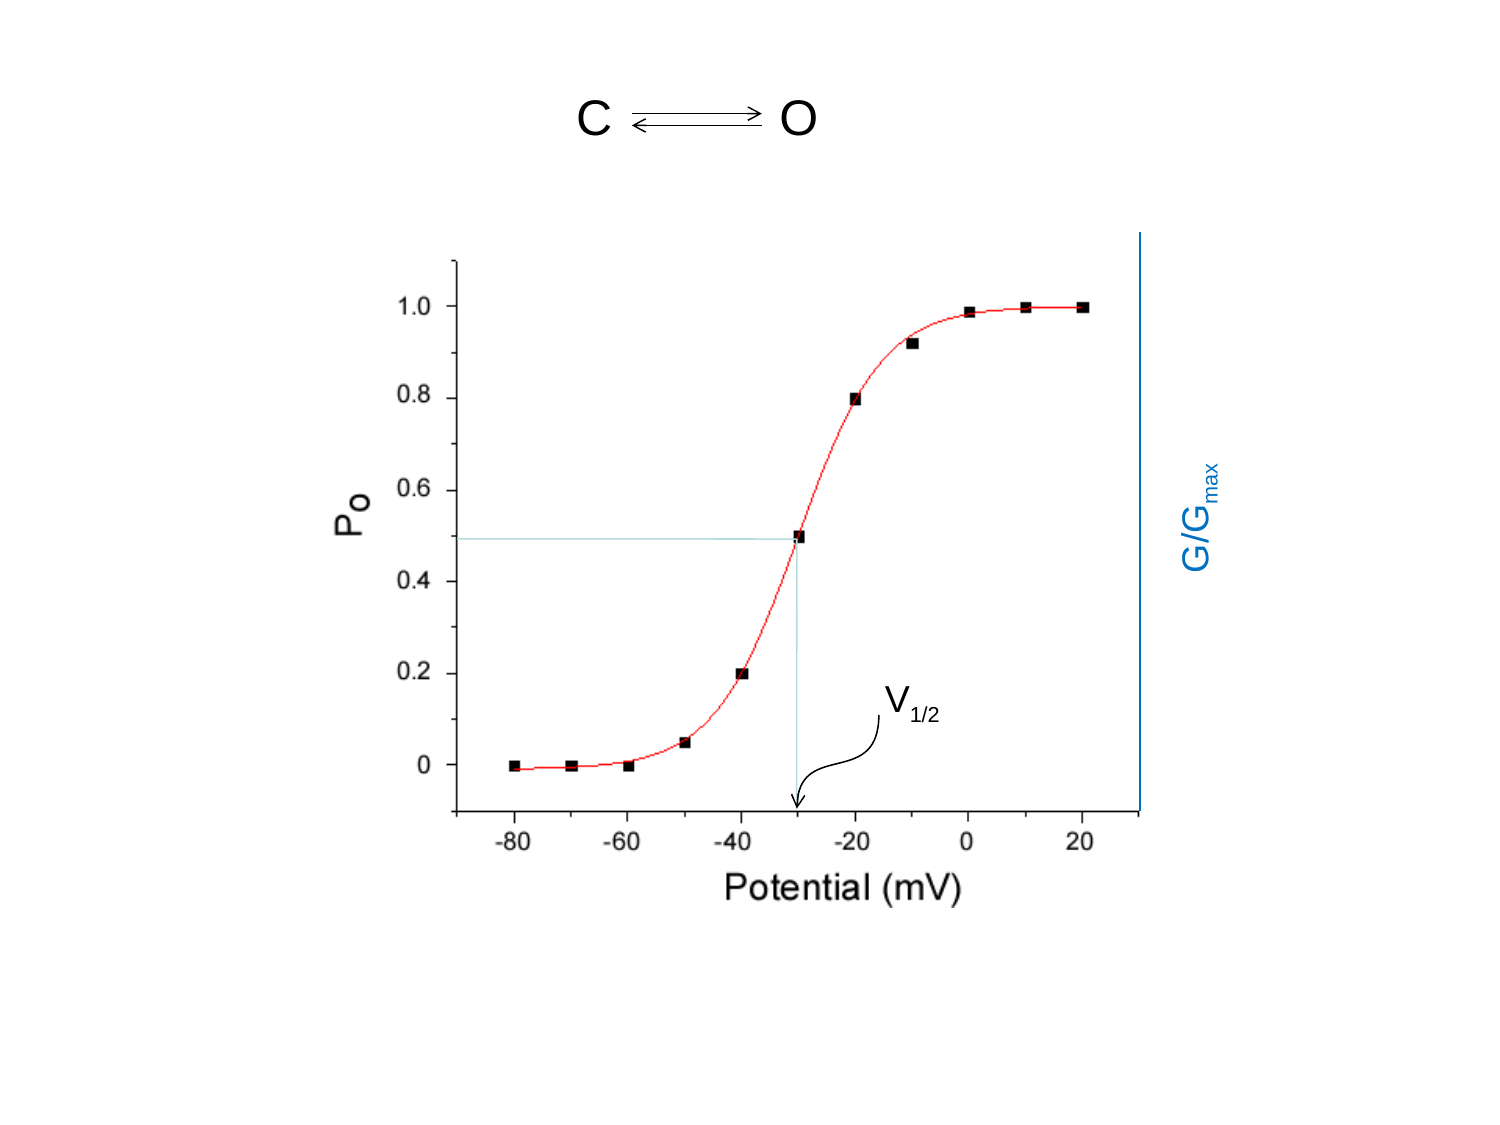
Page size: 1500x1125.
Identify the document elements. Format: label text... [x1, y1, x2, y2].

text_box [327, 210, 1188, 908]
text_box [790, 720, 885, 803]
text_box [631, 113, 762, 126]
text_box G/Gmax [1191, 448, 1230, 588]
text_box C O [561, 78, 834, 153]
